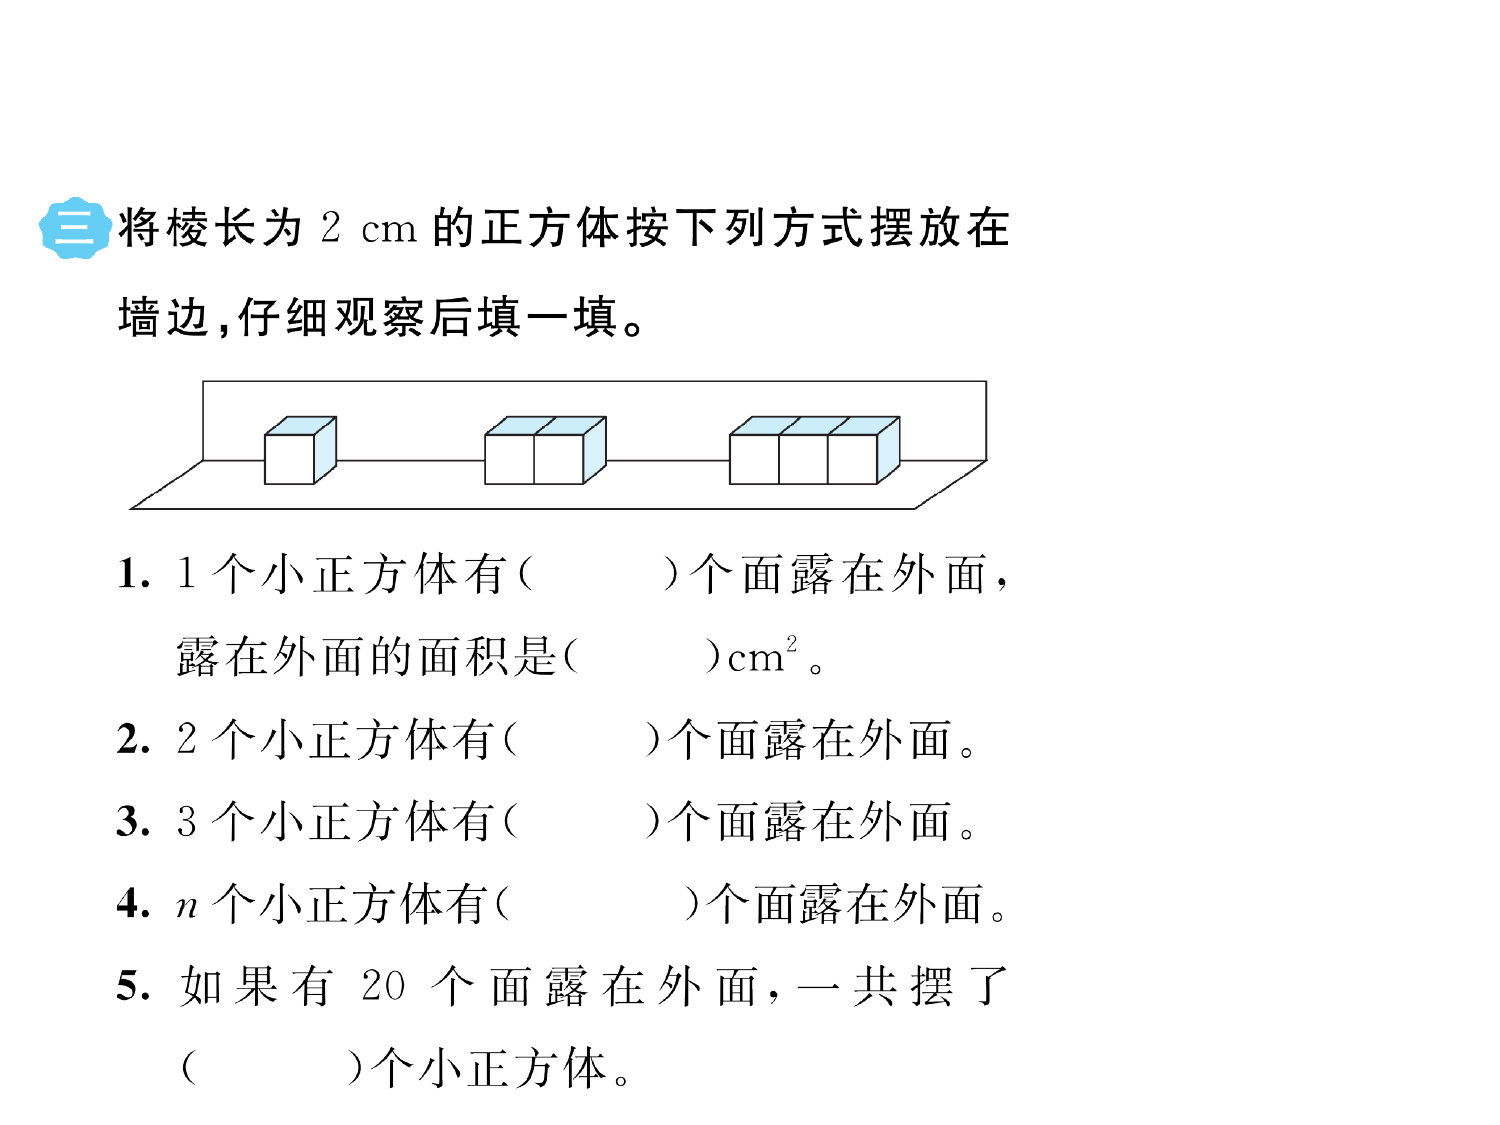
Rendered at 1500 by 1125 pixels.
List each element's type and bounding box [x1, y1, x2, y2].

picture [35, 177, 1025, 1122]
